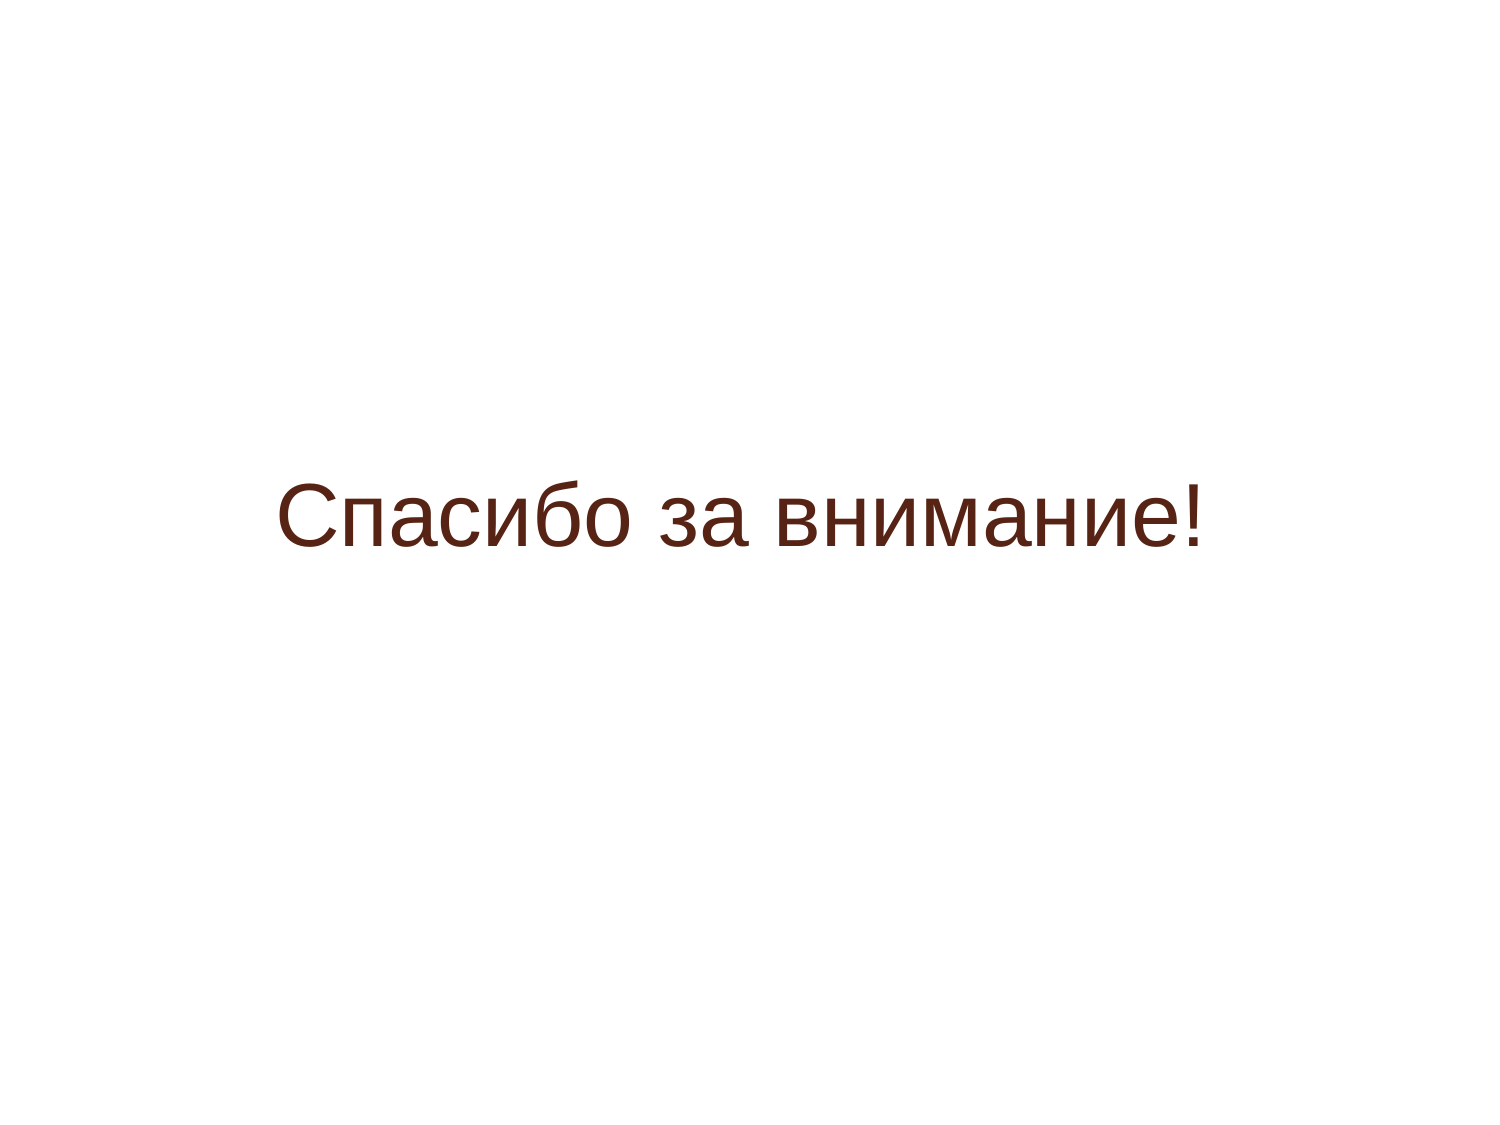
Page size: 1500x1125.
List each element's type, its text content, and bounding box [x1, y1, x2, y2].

text_box Спасибо за внимание! [260, 417, 1308, 605]
